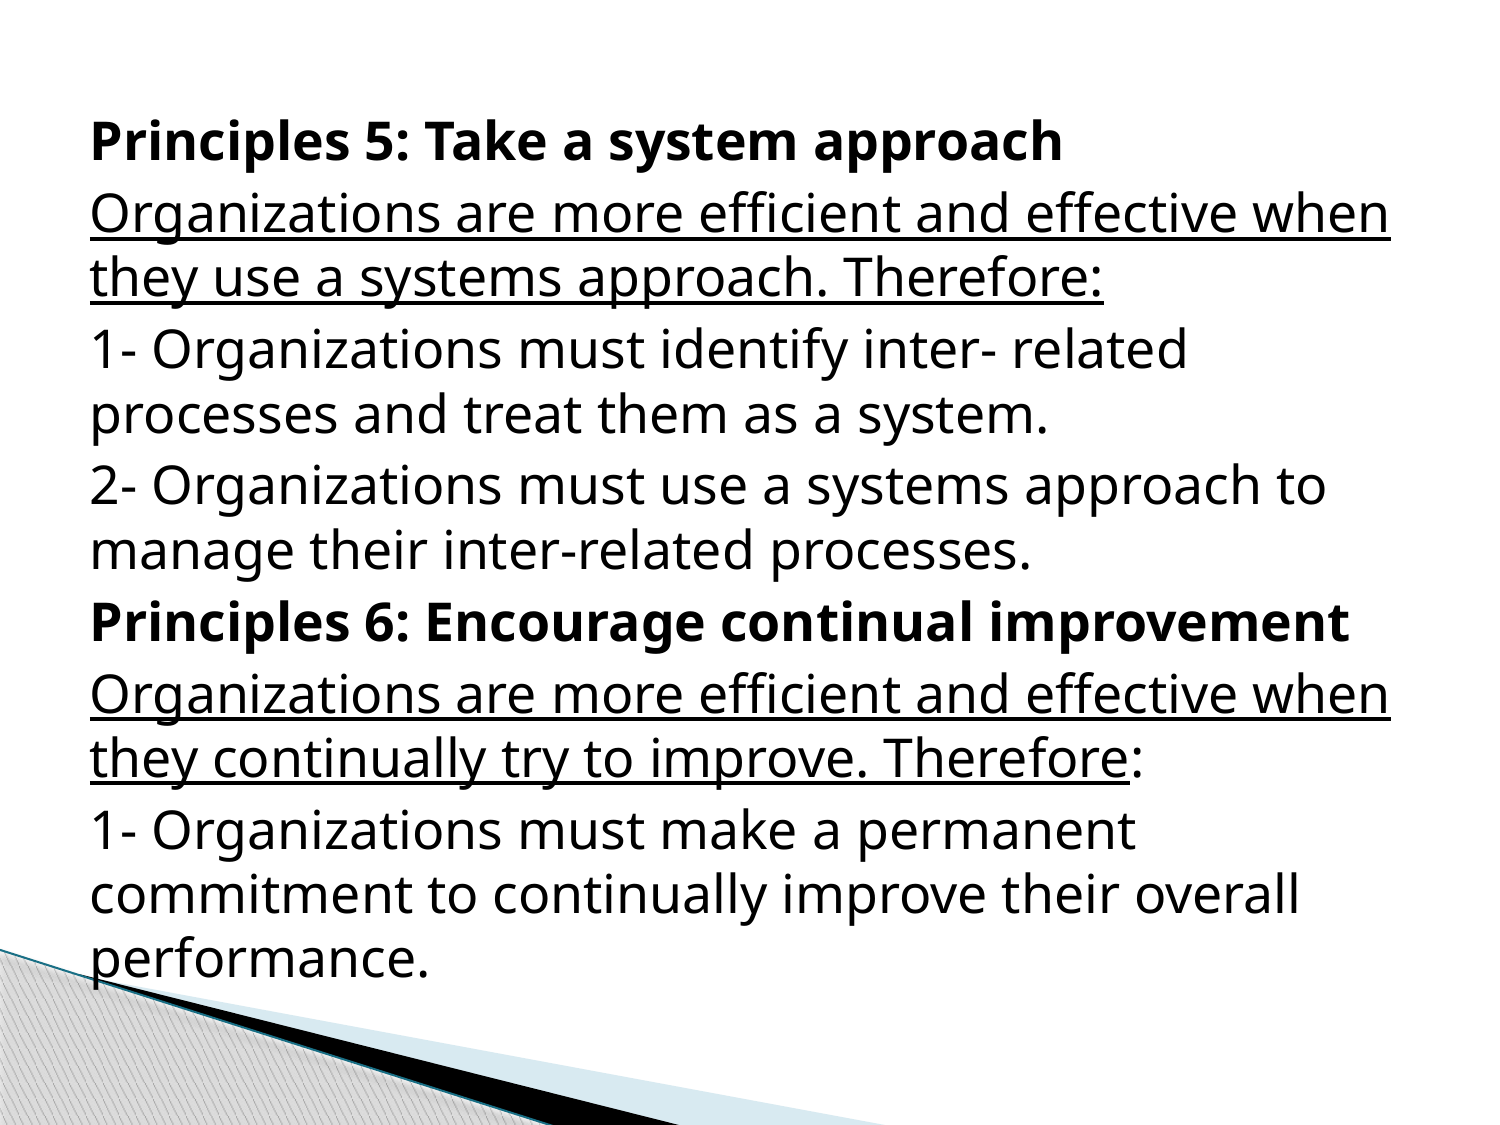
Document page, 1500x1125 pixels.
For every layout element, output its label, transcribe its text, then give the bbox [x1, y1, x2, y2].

list Principles 5: Take a system approach Organizations are more efficient and effective when they use a systems approach. Therefore: 1- Organizations must identify inter- related processes and treat them as a system. 2- Organizations must use a systems approach to manage their inter-related processes. Principles 6: Encourage continual improvement Organizations are more efficient and effective when they continually try to improve. Therefore: 1- Organizations must make a permanent commitment to continually improve their overall performance. [75, 99, 1425, 1005]
